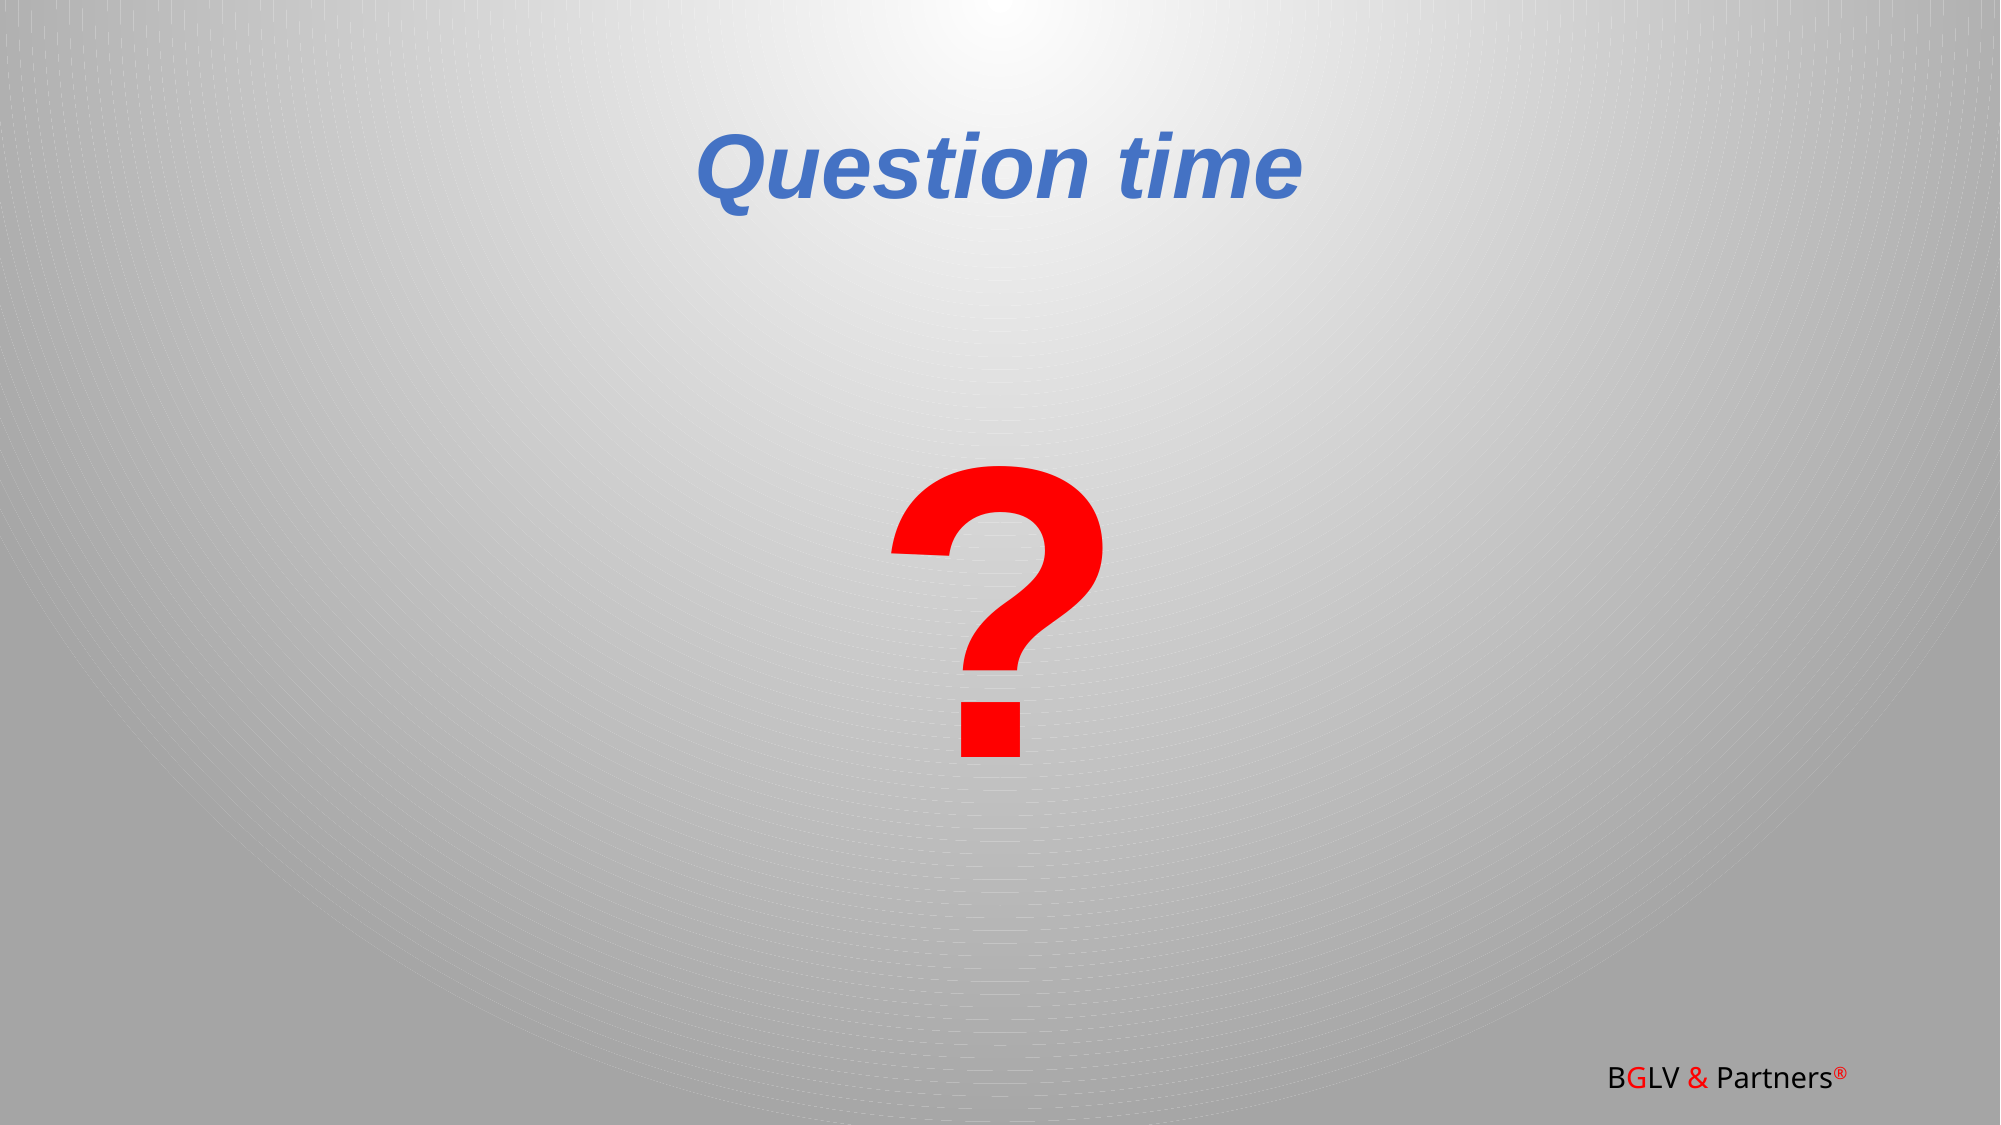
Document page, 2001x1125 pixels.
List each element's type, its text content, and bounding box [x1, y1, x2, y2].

text_box BGLV & Partners® [137, 1051, 1863, 1102]
list ? [137, 299, 1863, 1014]
title Question time [137, 59, 1863, 278]
